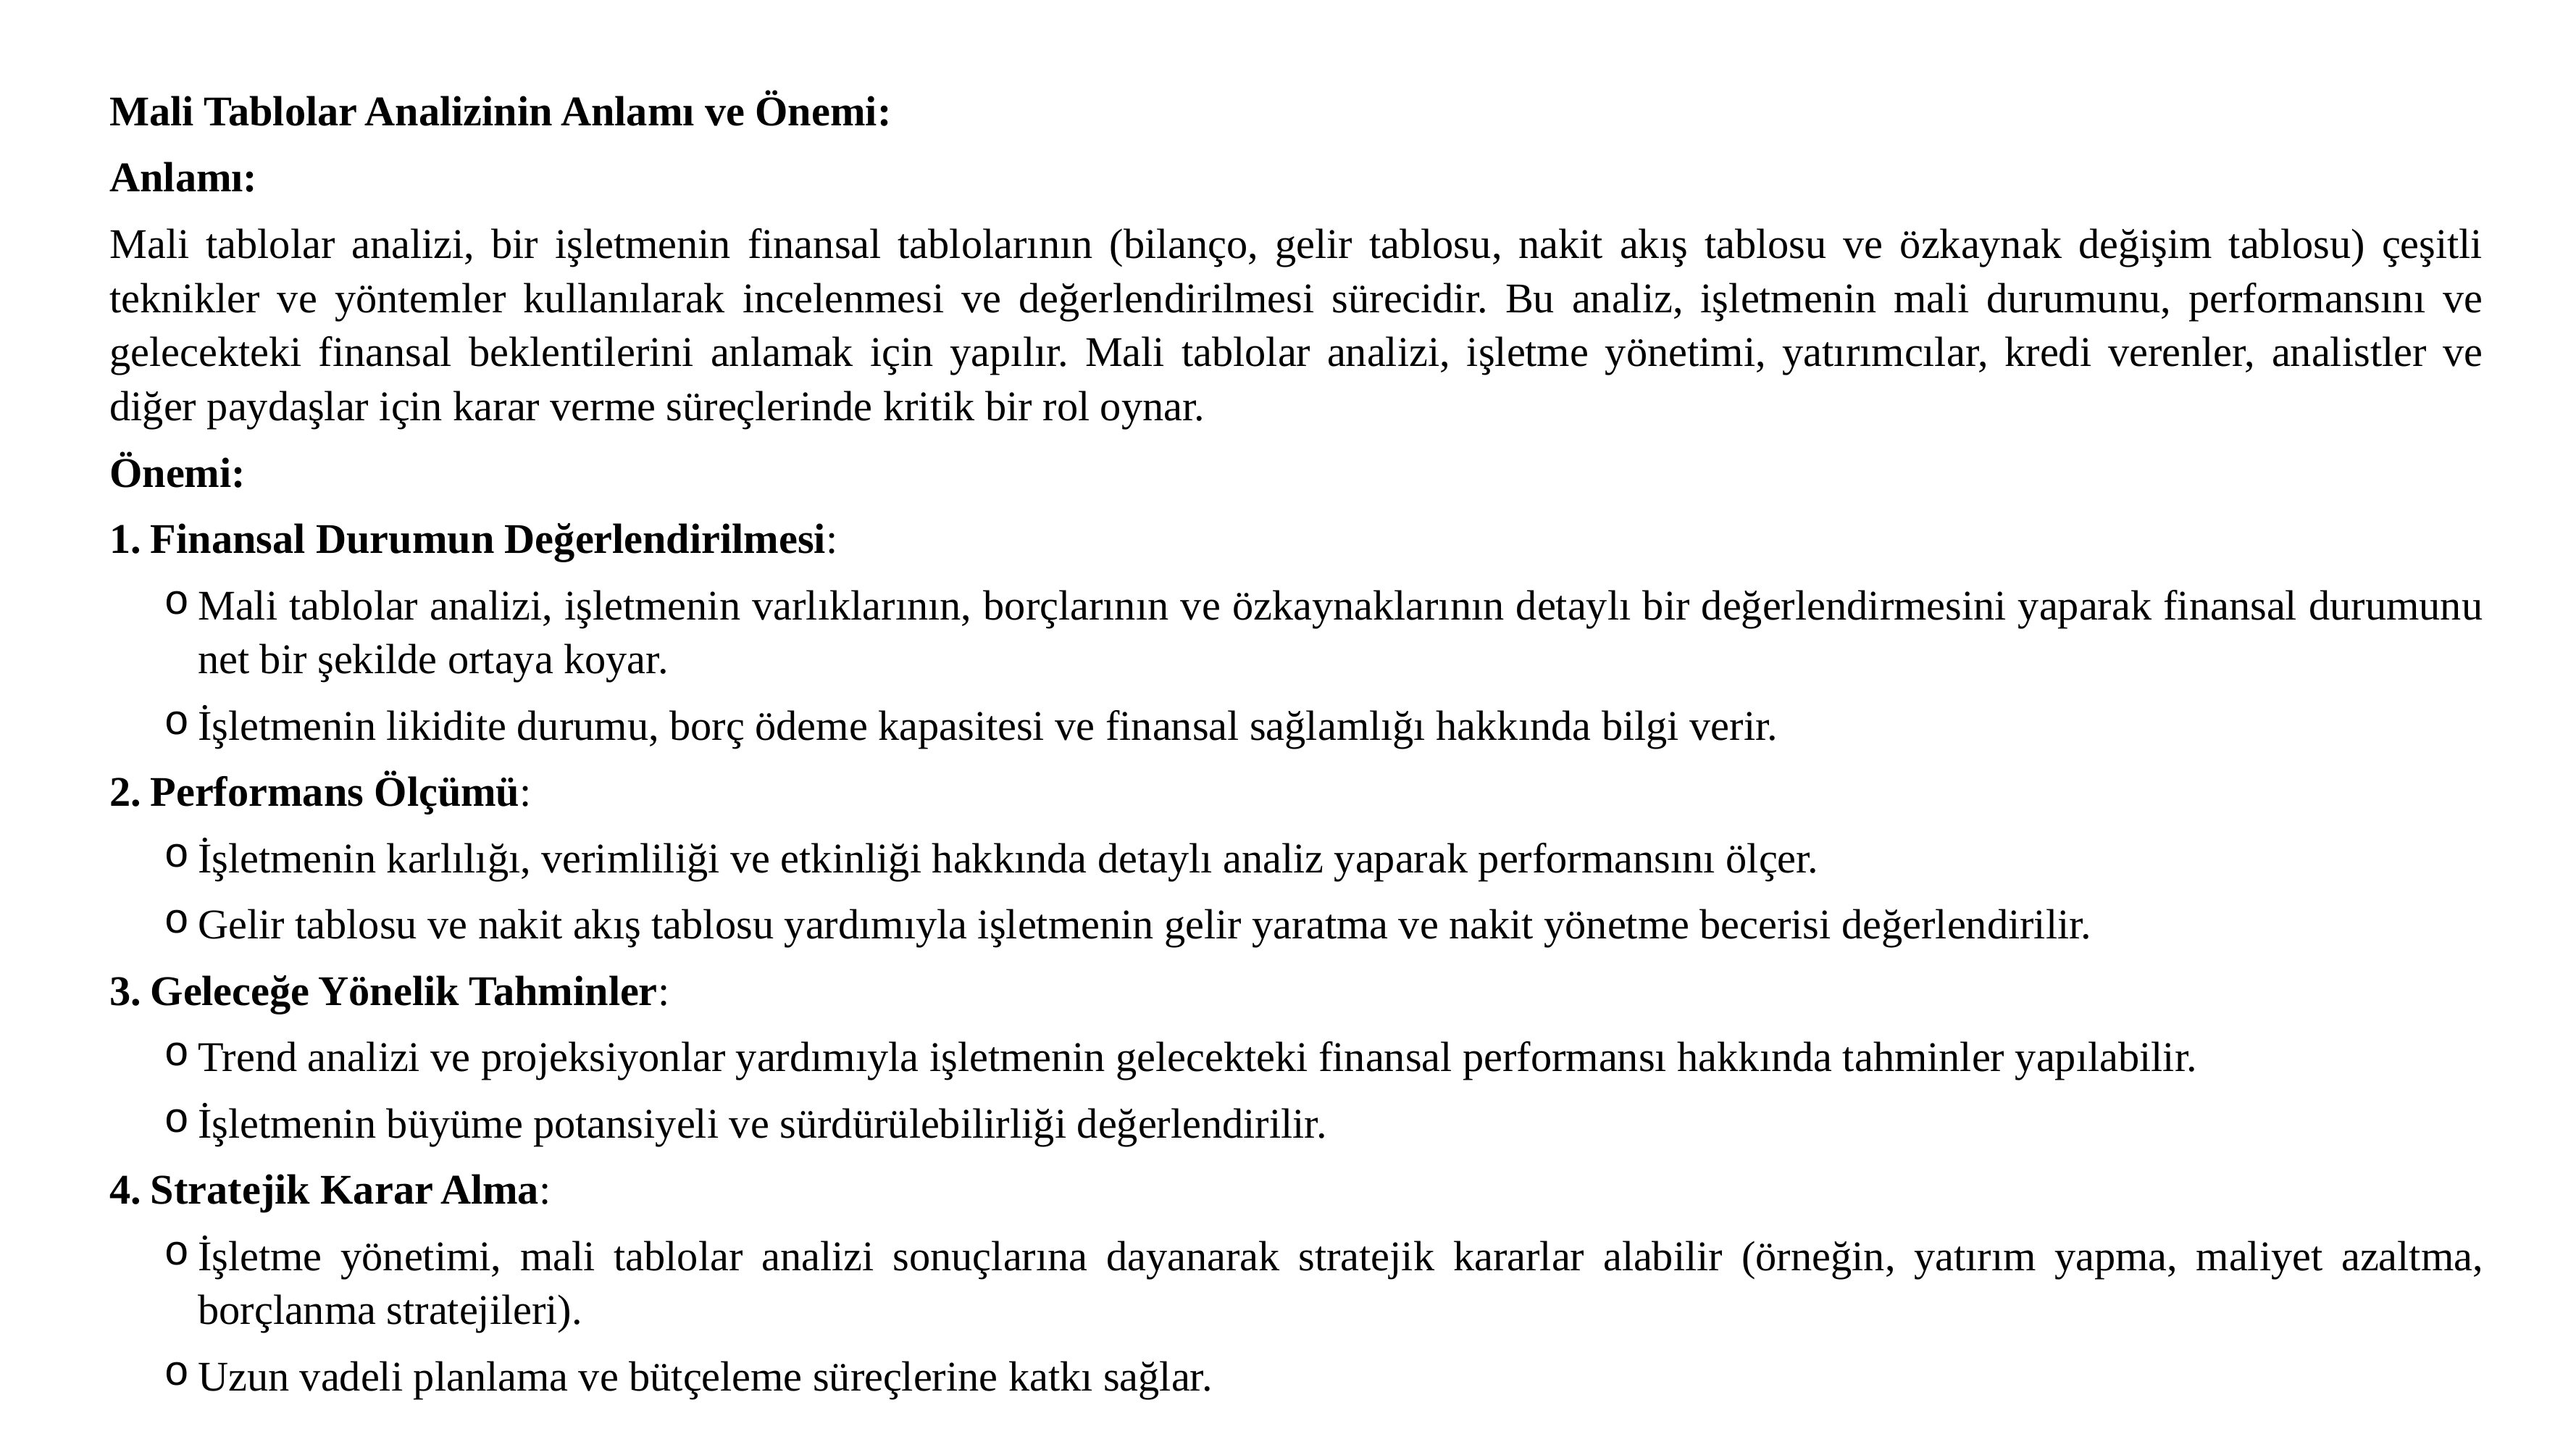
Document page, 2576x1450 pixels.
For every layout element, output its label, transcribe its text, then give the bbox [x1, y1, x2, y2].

text_box Mali Tablolar Analizinin Anlamı ve Önemi: Anlamı: Mali tablolar analizi, bir işletmenin finansal tablolarının (bilanço, gelir tablosu, nakit akış tablosu ve özkaynak değişim tablosu) çeşitli teknikler ve yöntemler kullanılarak incelenmesi ve değerlendirilmesi sürecidir. Bu analiz, işletmenin mali durumunu, performansını ve gelecekteki finansal beklentilerini anlamak için yapılır. Mali tablolar analizi, işletme yönetimi, yatırımcılar, kredi verenler, analistler ve diğer paydaşlar için karar verme süreçlerinde kritik bir rol oynar. Önemi: Finansal Durumun Değerlendirilmesi: Mali tablolar analizi, işletmenin varlıklarının, borçlarının ve özkaynaklarının detaylı bir değerlendirmesini yaparak finansal durumunu net bir şekilde ortaya koyar. İşletmenin likidite durumu, borç ödeme kapasitesi ve finansal sağlamlığı hakkında bilgi verir. Performans Ölçümü: İşletmenin karlılığı, verimliliği ve etkinliği hakkında detaylı analiz yaparak performansını ölçer. Gelir tablosu ve nakit akış tablosu yardımıyla işletmenin gelir yaratma ve nakit yönetme becerisi değerlendirilir. Geleceğe Yönelik Tahminler: Trend analizi ve projeksiyonlar yardımıyla işletmenin gelecekteki finansal performansı hakkında tahminler yapılabilir. İşletmenin büyüme potansiyeli ve sürdürülebilirliği değerlendirilir. Stratejik Karar Alma: İşletme yönetimi, mali tablolar analizi sonuçlarına dayanarak stratejik kararlar alabilir (örneğin, yatırım yapma, maliyet azaltma, borçlanma stratejileri). Uzun vadeli planlama ve bütçeleme süreçlerine katkı sağlar. [99, 74, 2496, 1405]
